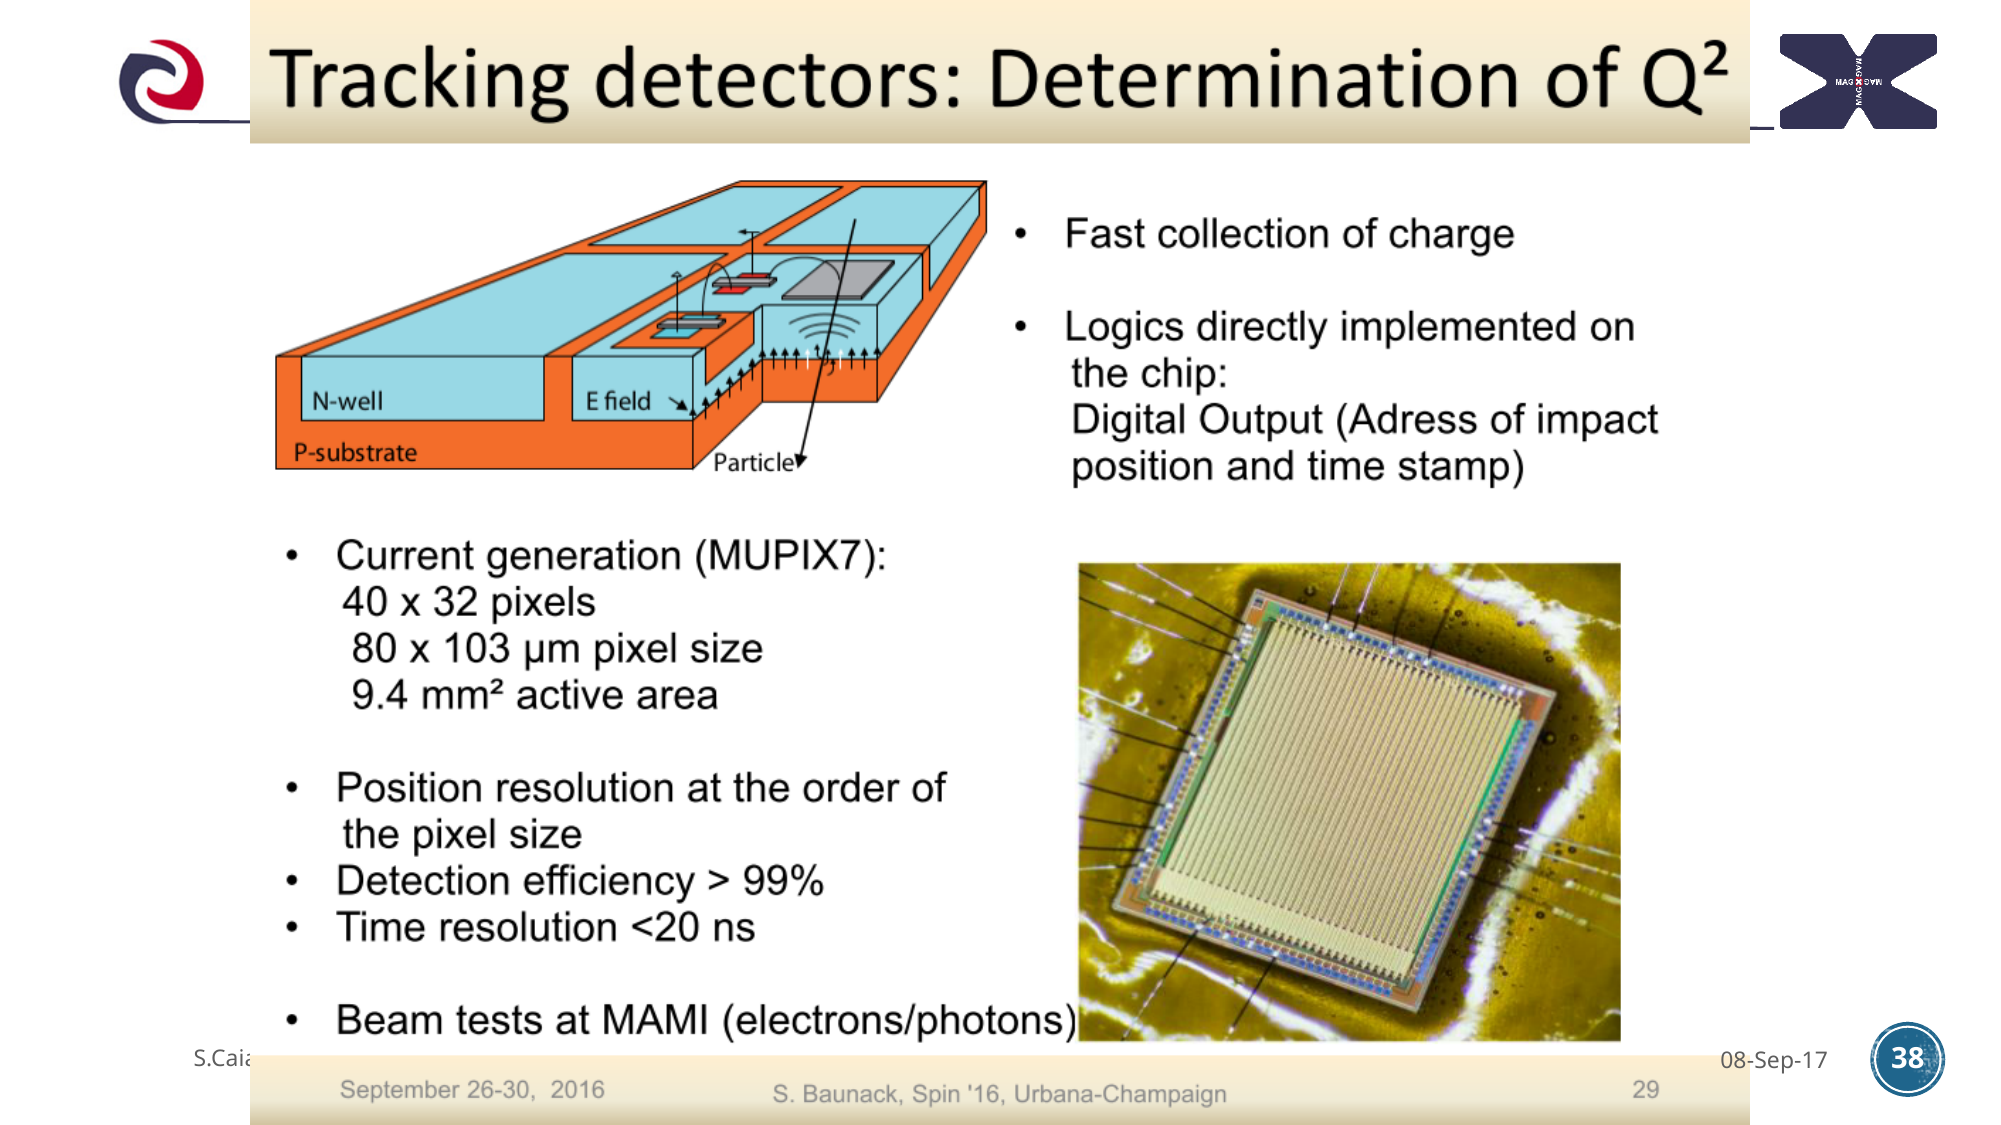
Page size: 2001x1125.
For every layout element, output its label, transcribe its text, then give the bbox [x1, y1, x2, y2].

slide_number 38 [1855, 1028, 1961, 1089]
picture [250, 0, 1750, 1125]
footer S.Caiazza - MESA Projects [178, 1028, 249, 1089]
picture [106, 26, 214, 135]
slide_number 08-Sep-17 [1750, 1028, 1844, 1089]
picture [1780, 34, 1937, 129]
